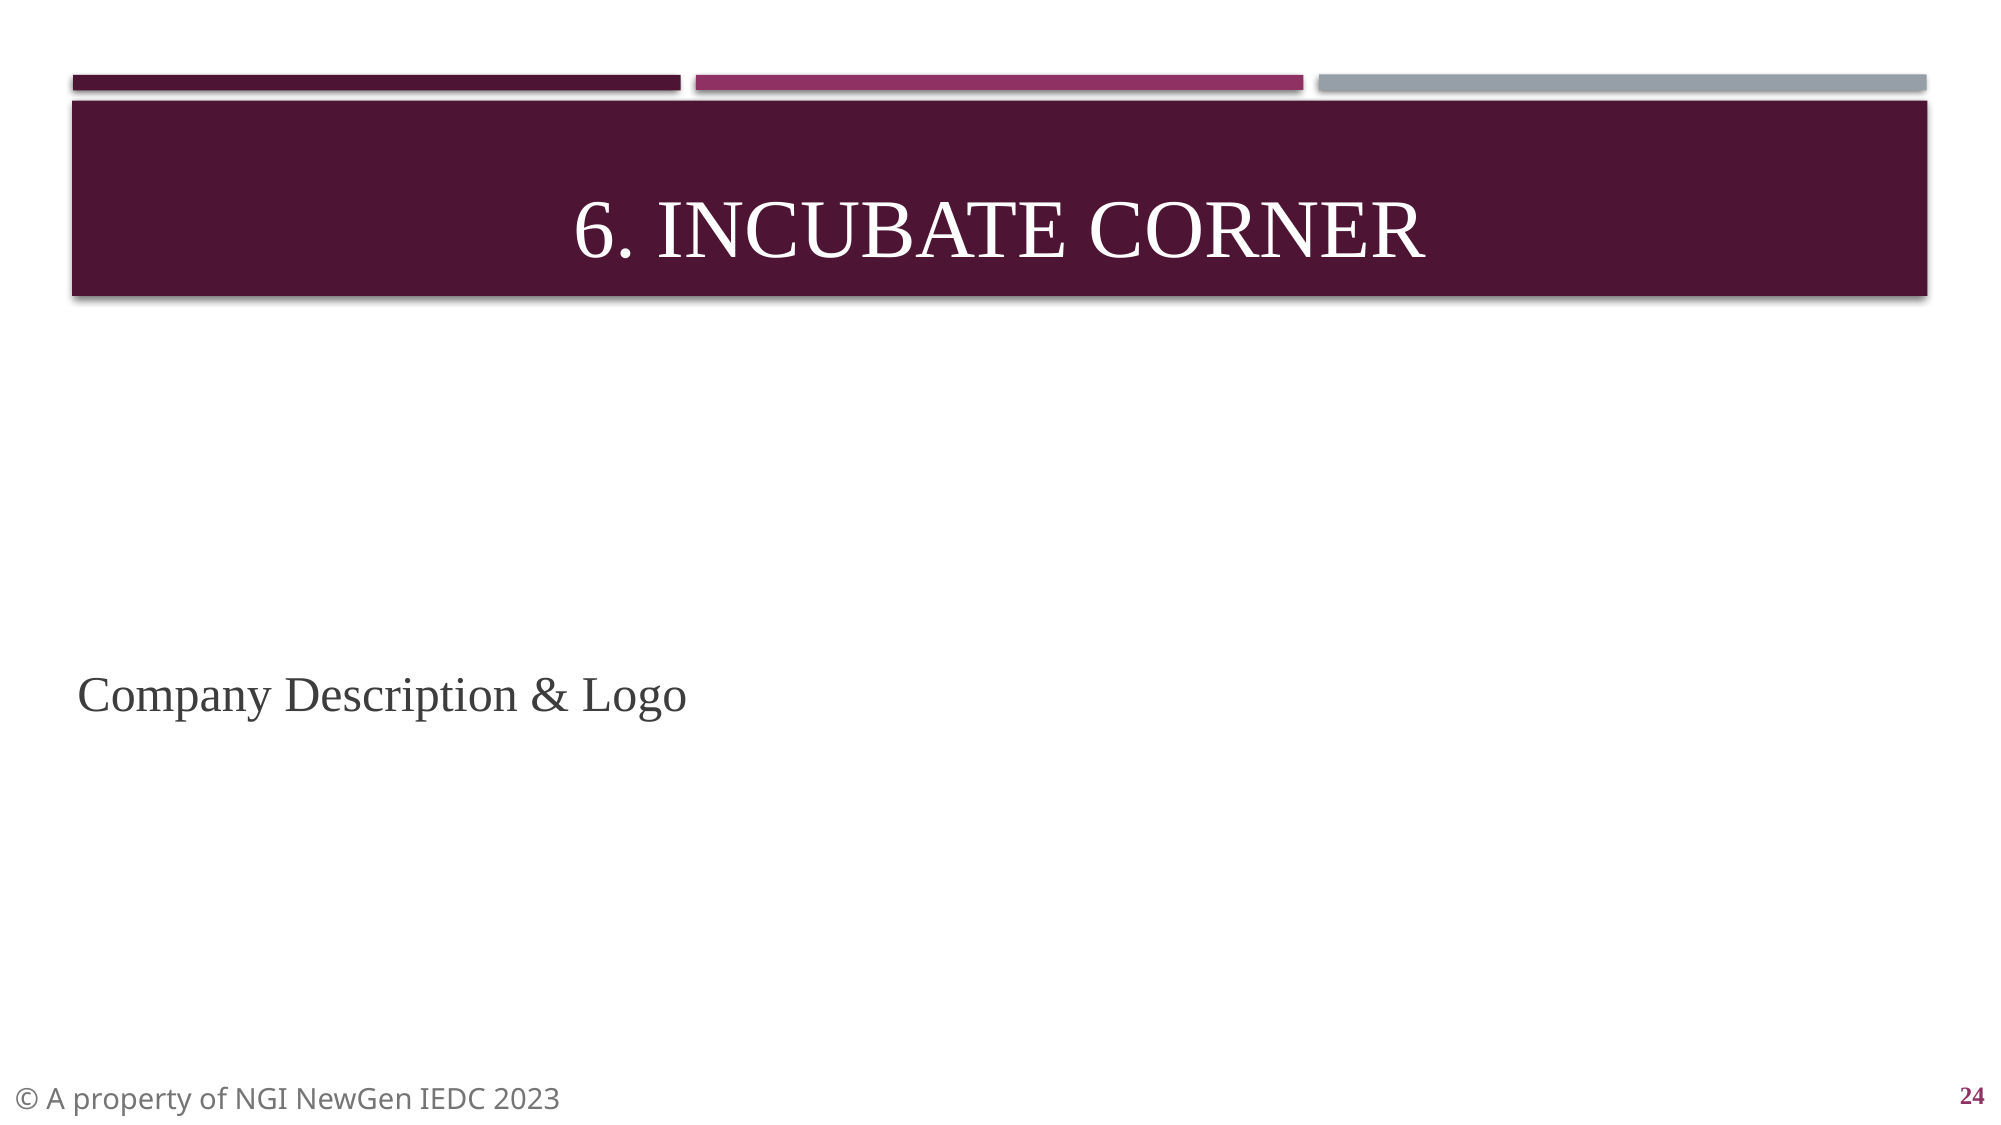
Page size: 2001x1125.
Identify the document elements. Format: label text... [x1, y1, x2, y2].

list Company Description & Logo [62, 345, 1894, 1038]
slide_number 24 [1833, 1065, 2000, 1125]
title 6. INCUBATE CORNER [95, 115, 1905, 282]
text_box © A property of NGI NewGen IEDC 2023 [0, 1072, 615, 1123]
